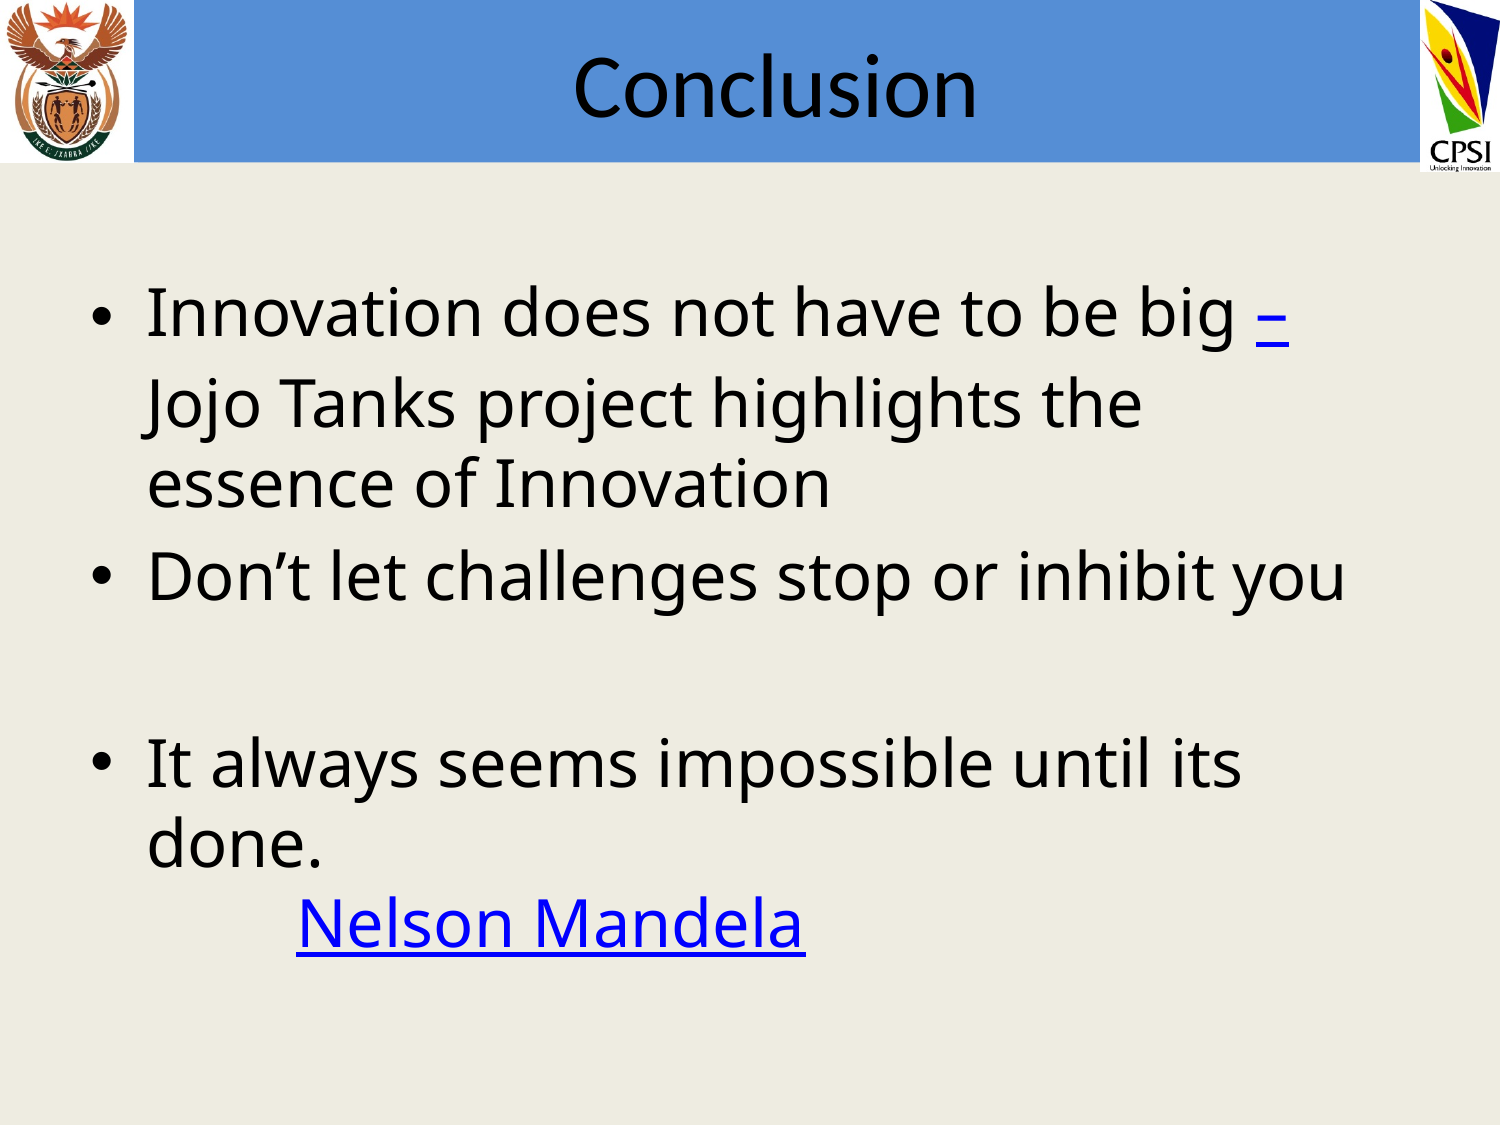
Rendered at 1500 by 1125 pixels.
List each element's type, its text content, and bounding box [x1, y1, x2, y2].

title Conclusion [134, 0, 1420, 163]
picture [1420, 0, 1500, 172]
picture [0, 0, 134, 163]
list Innovation does not have to be big – Jojo Tanks project highlights the essence of Innovation Don’t let challenges stop or inhibit you It always seems impossible until its done. Nelson Mandela [75, 262, 1425, 1005]
